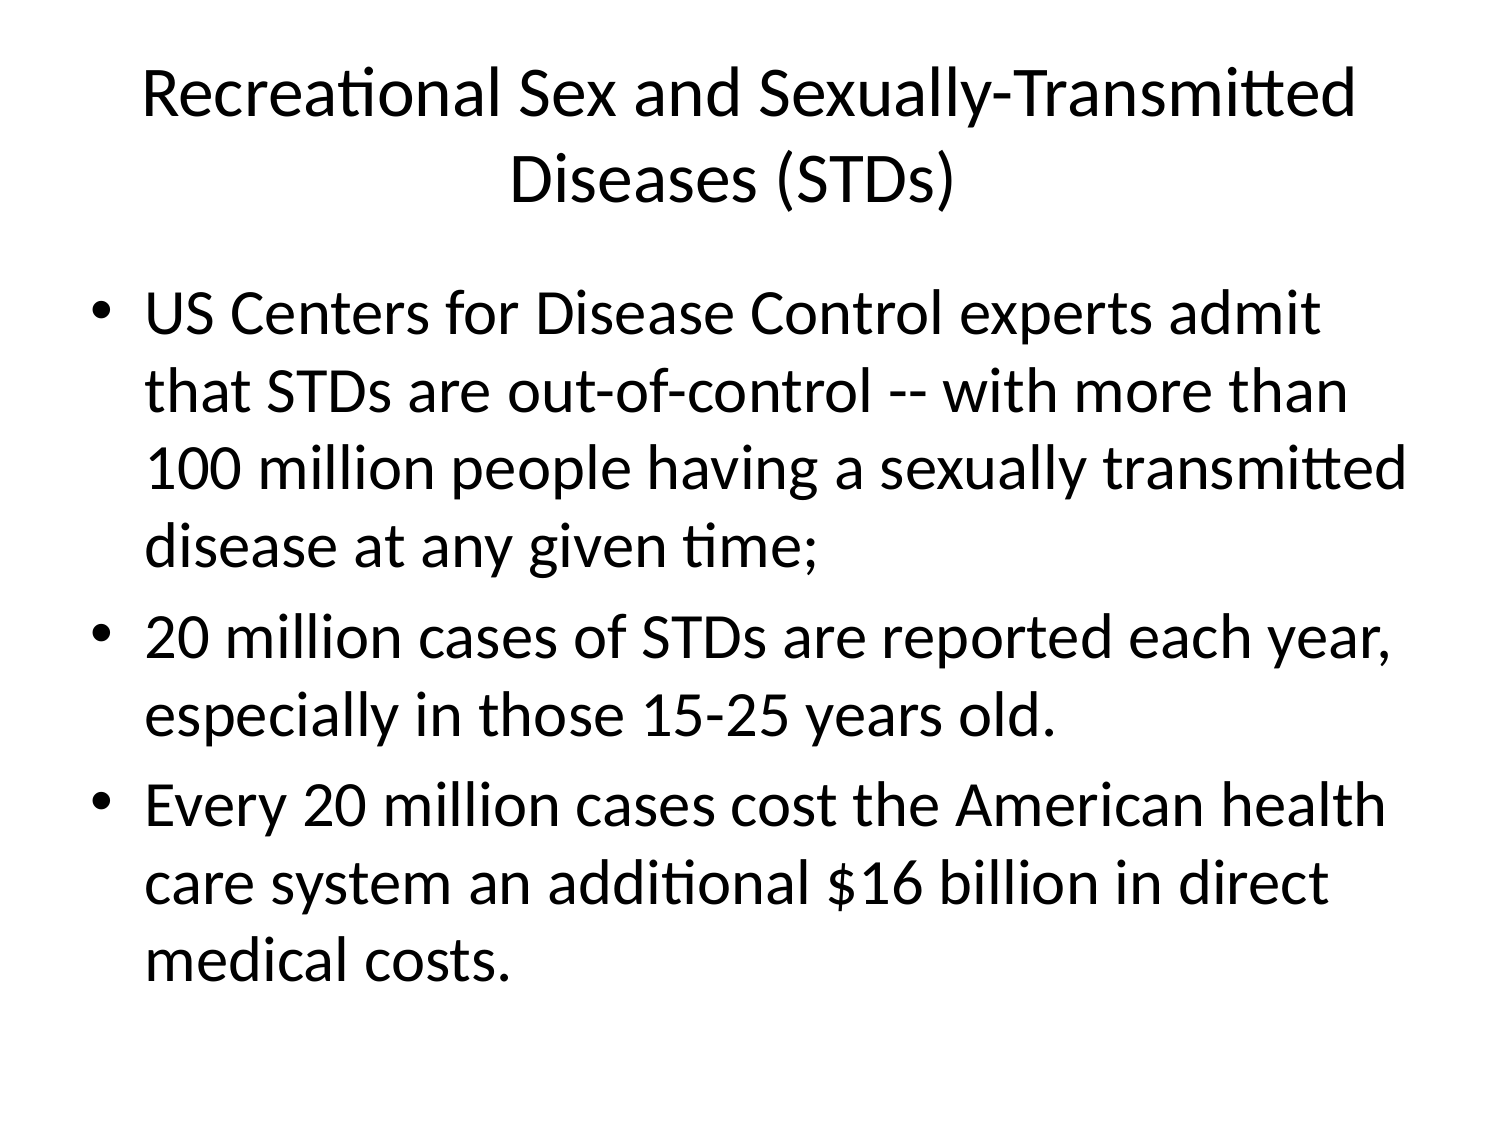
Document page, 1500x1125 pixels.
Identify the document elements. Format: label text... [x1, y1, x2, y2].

title Recreational Sex and Sexually-Transmitted Diseases (STDs) [75, 37, 1425, 225]
list US Centers for Disease Control experts admit that STDs are out-of-control -- with more than 100 million people having a sexually transmitted disease at any given time; 20 million cases of STDs are reported each year, especially in those 15-25 years old. Every 20 million cases cost the American health care system an additional $16 billion in direct medical costs. [75, 262, 1425, 1005]
